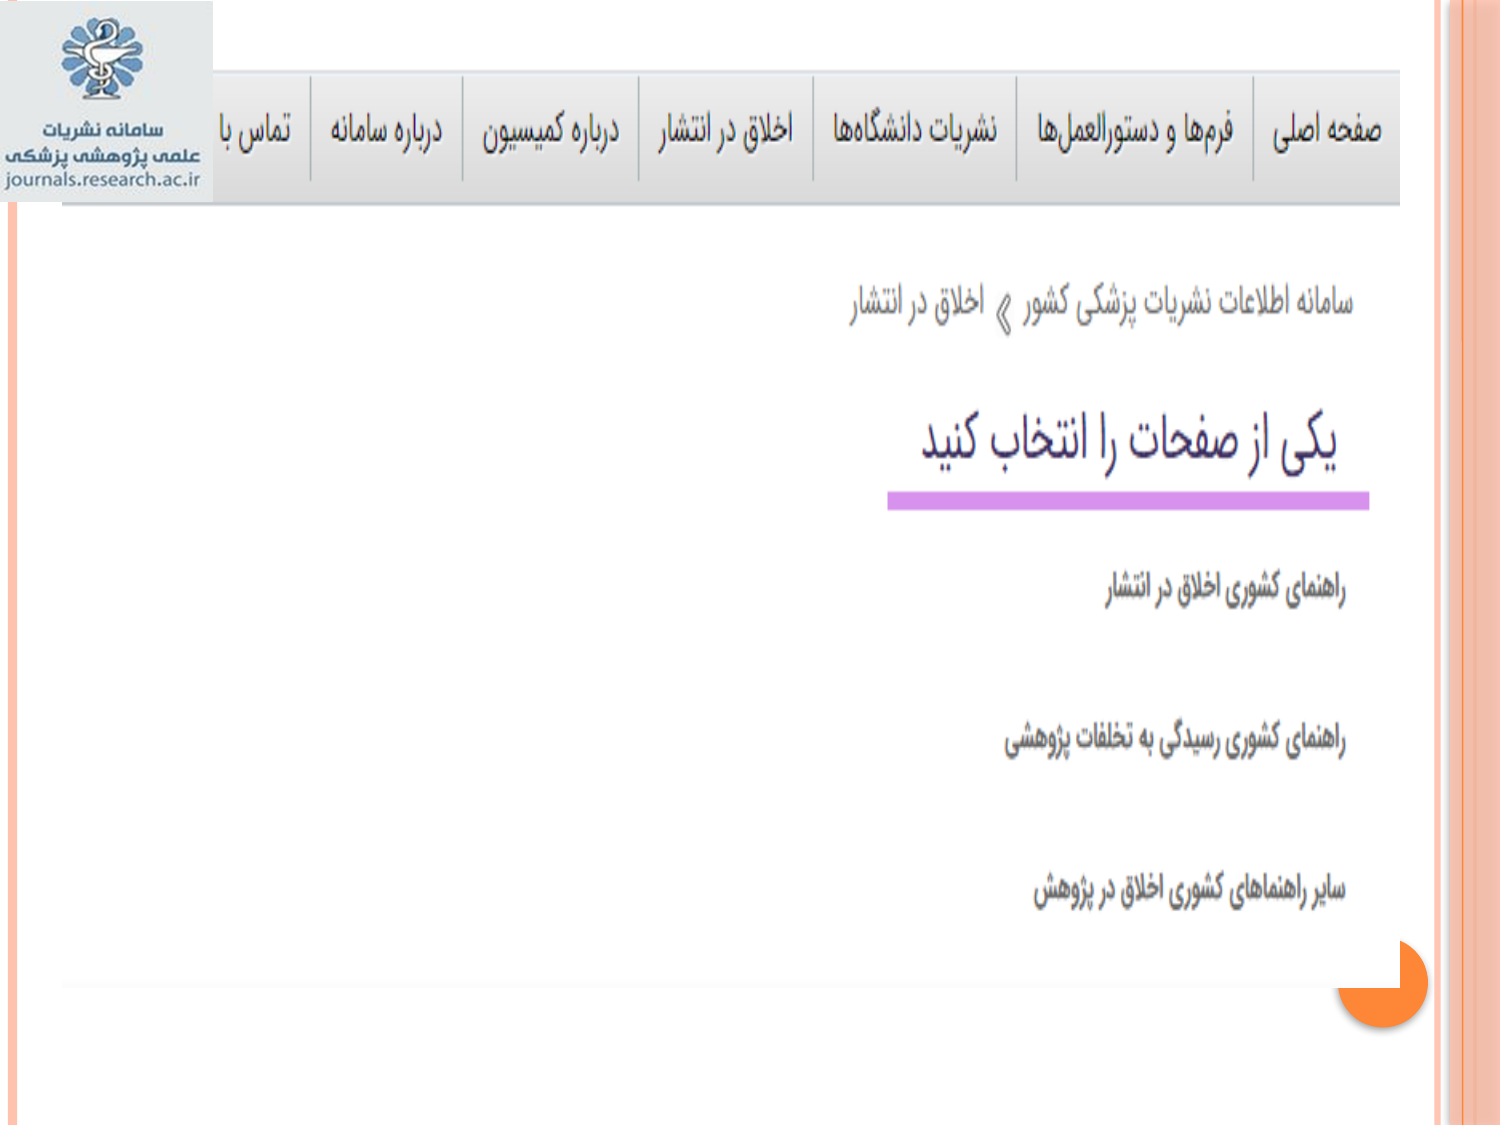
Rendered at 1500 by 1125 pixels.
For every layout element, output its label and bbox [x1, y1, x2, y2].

picture [0, 0, 1401, 988]
